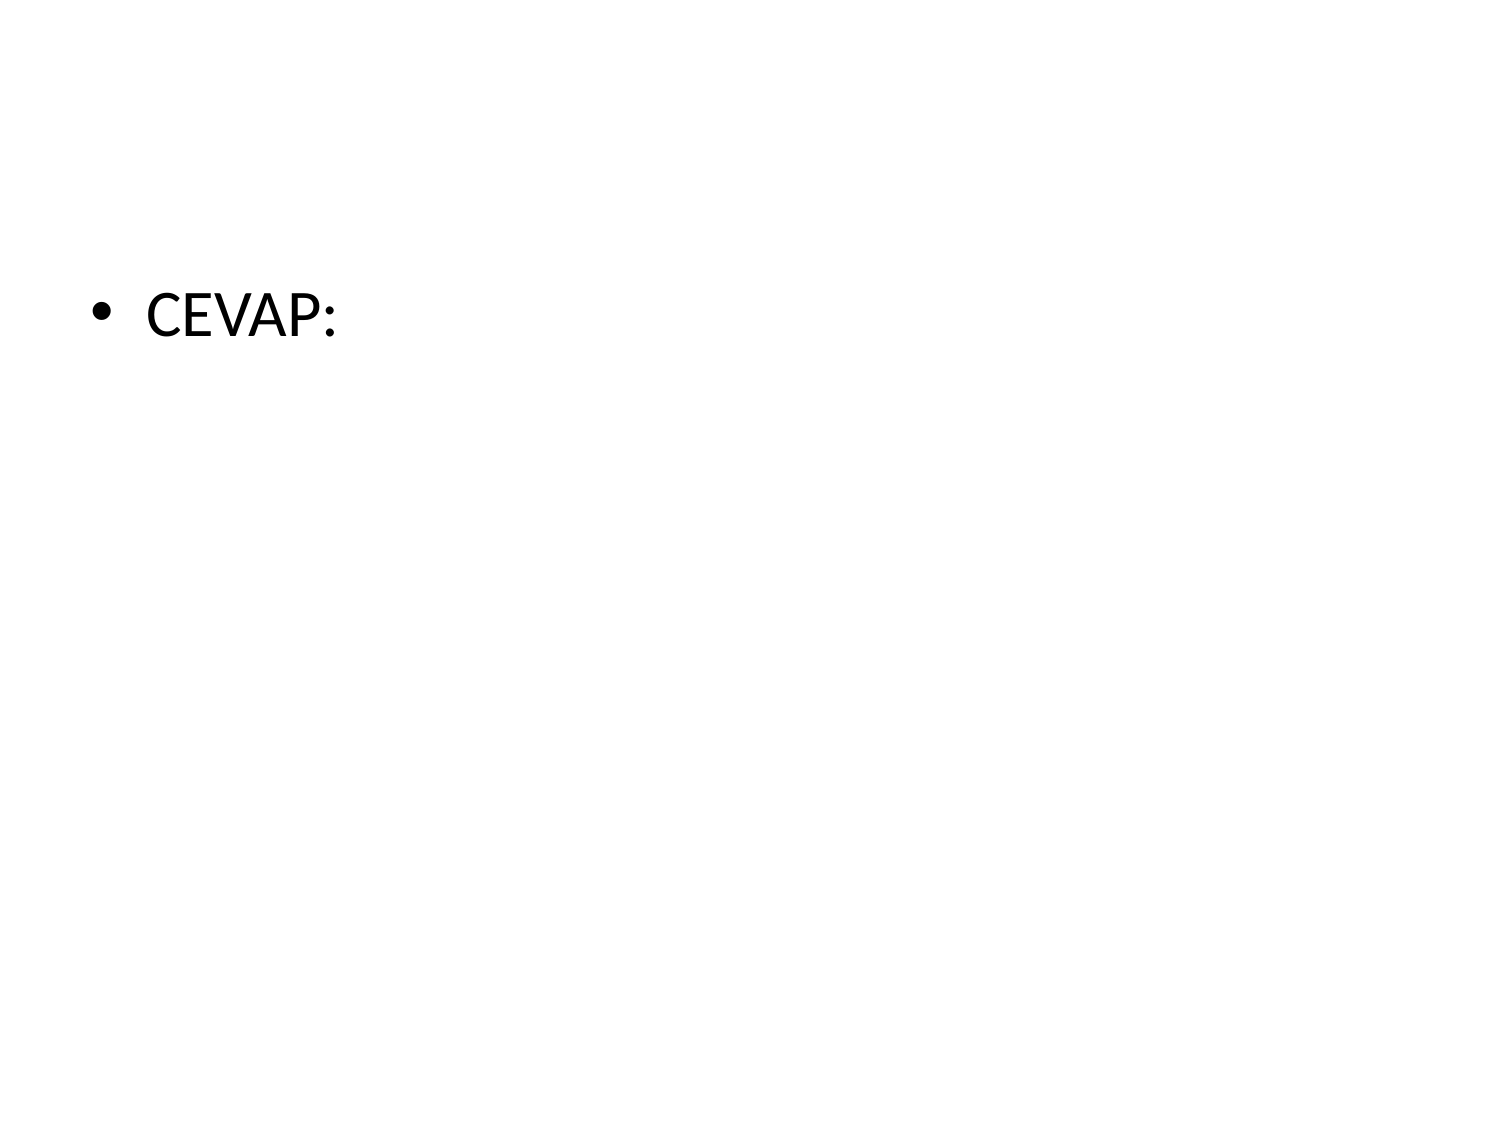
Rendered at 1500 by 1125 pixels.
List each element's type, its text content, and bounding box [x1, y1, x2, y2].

list CEVAP: [75, 262, 1425, 1005]
